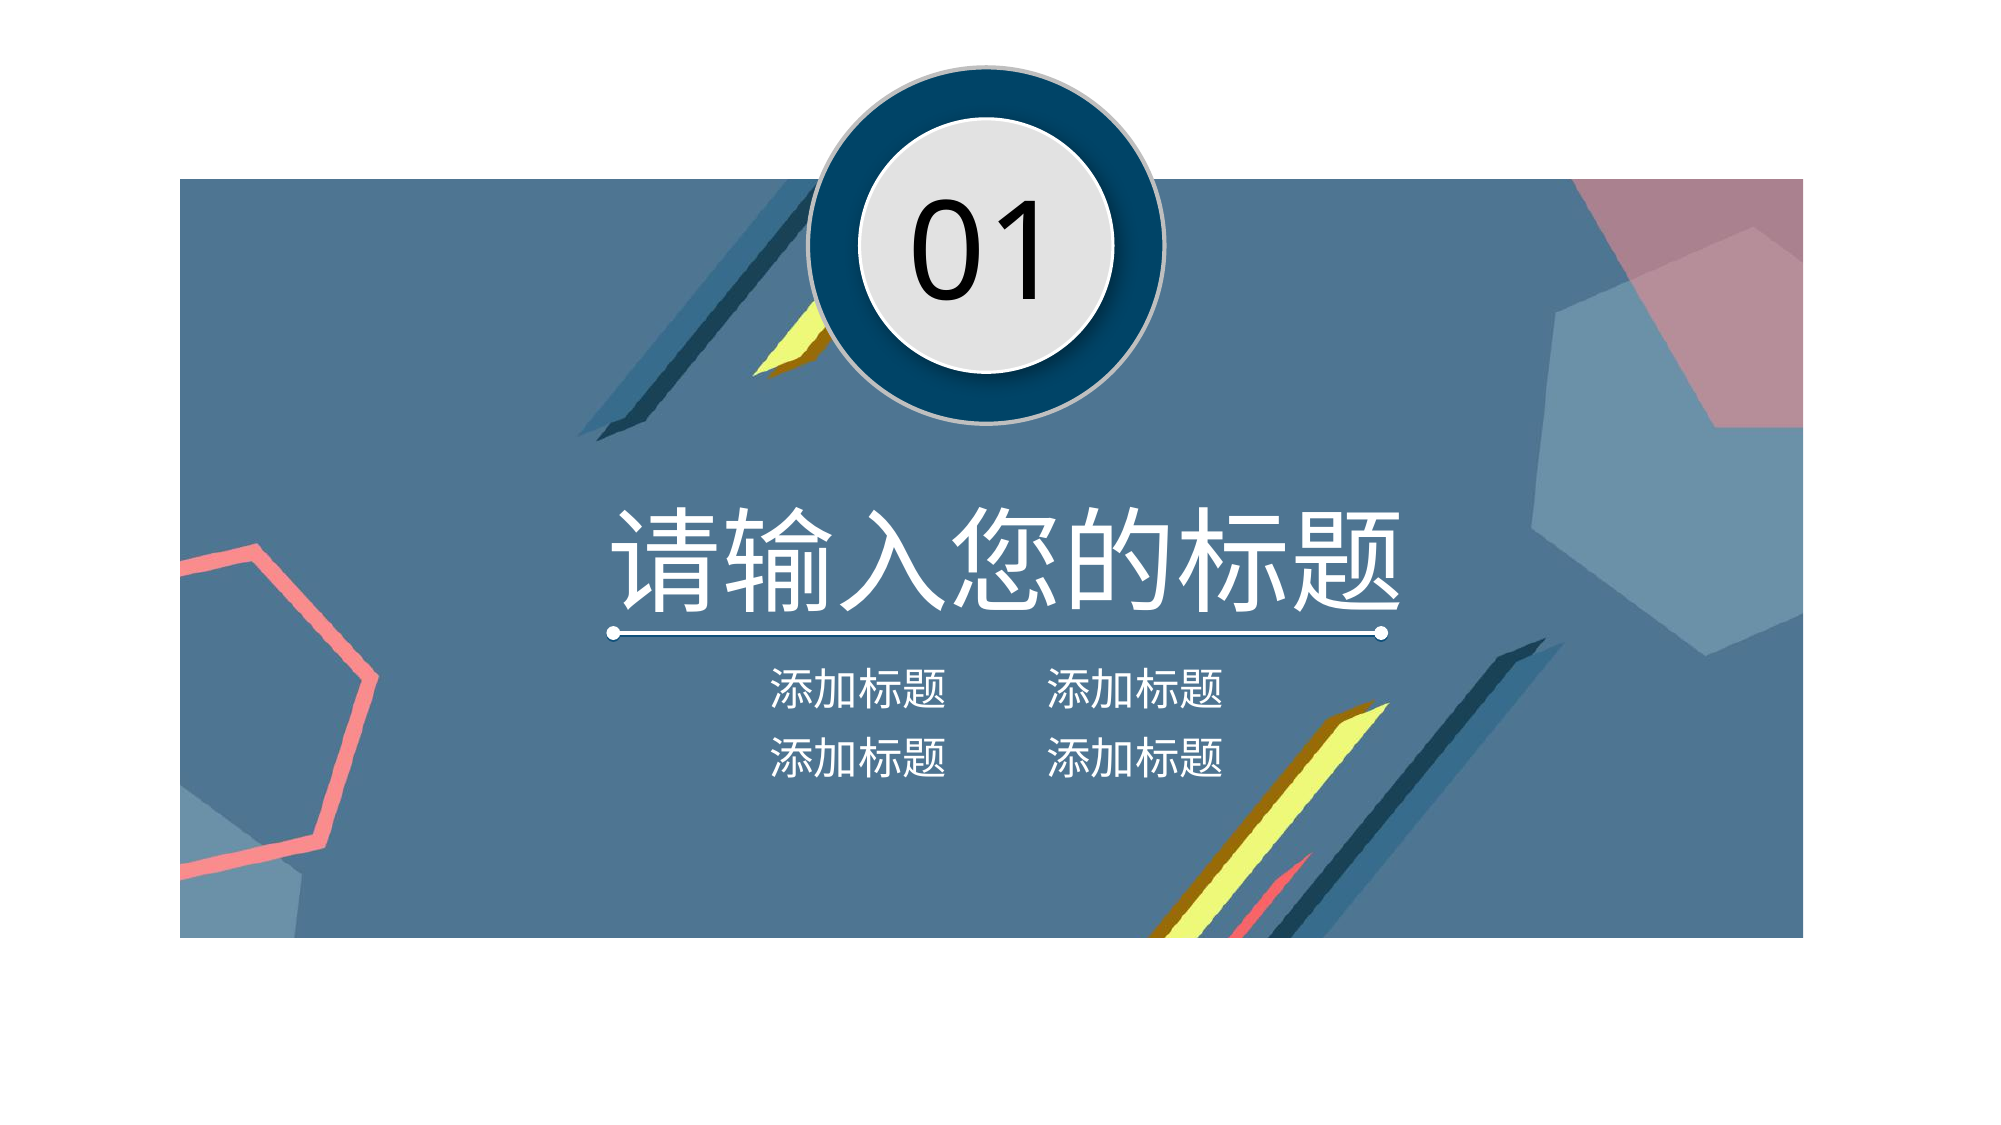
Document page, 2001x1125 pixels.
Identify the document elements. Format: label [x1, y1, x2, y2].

text_box [807, 67, 1165, 424]
picture [180, 179, 1804, 938]
